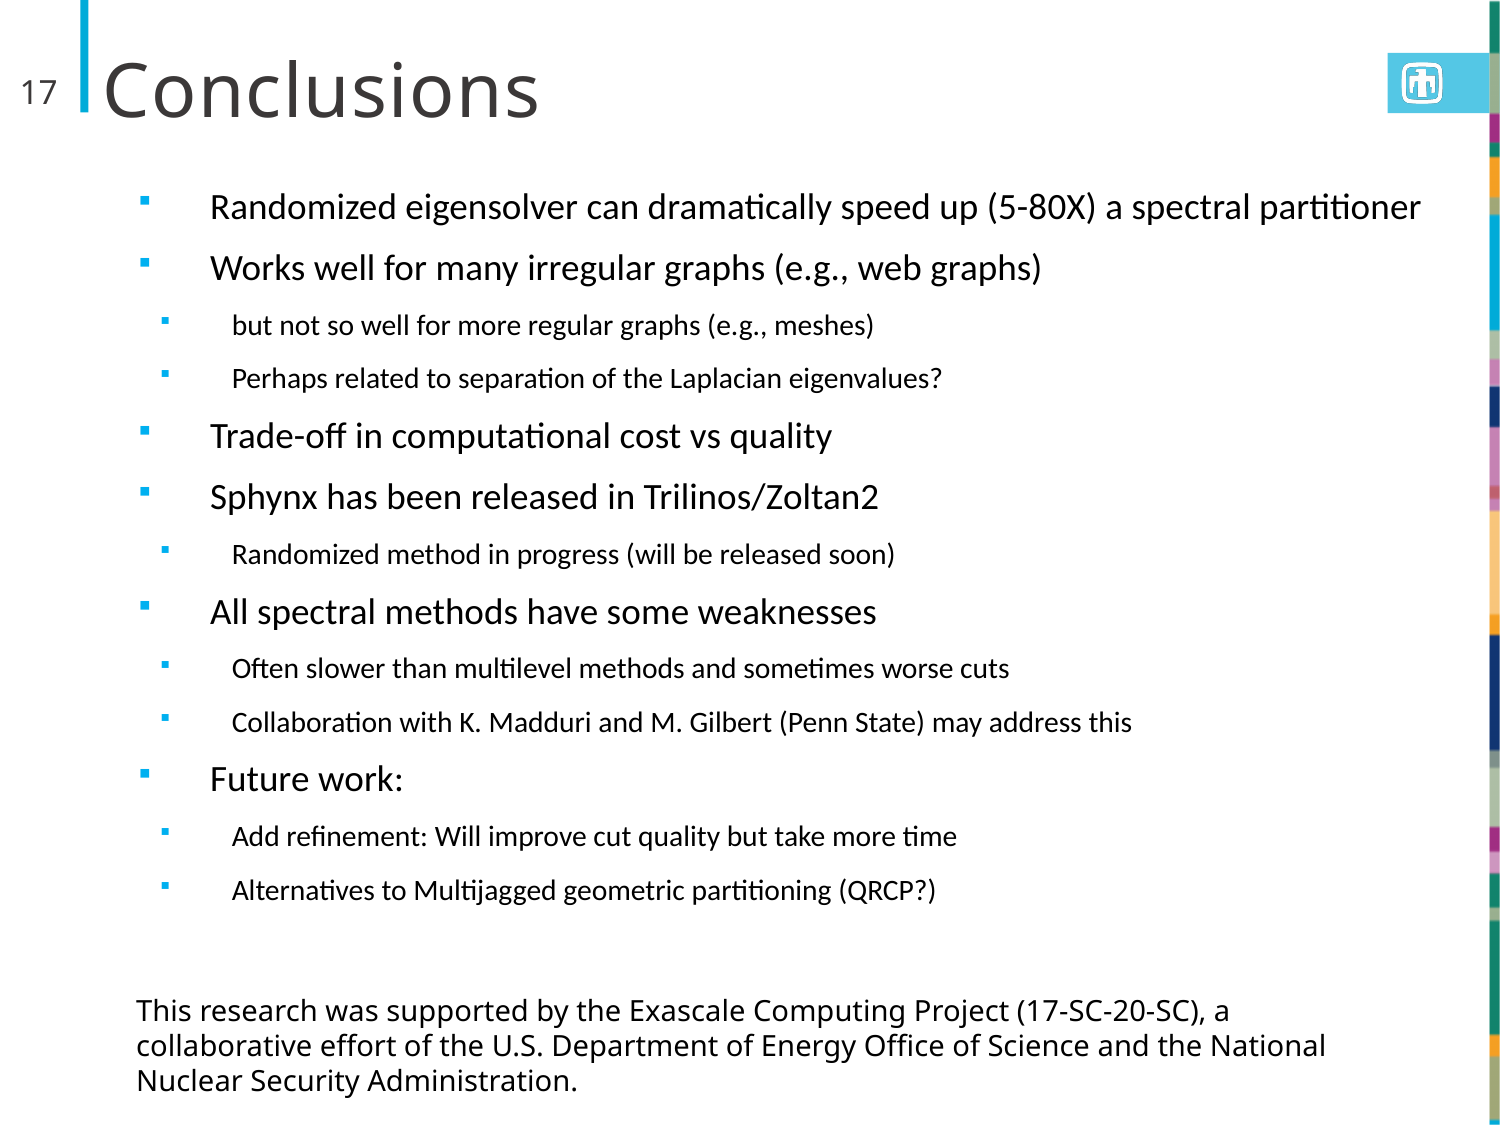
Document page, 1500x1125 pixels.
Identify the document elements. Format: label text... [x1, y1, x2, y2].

picture [1401, 62, 1444, 104]
text_box This research was supported by the Exascale Computing Project (17-SC-20-SC), a collaborative effort of the U.S. Department of Energy Office of Science and the National Nuclear Security Administration. [121, 984, 1409, 1105]
picture [1490, 330, 1499, 1120]
title Conclusions [87, 48, 1350, 147]
slide_number 17 [0, 64, 73, 125]
list Randomized eigensolver can dramatically speed up (5-80X) a spectral partitioner Works well for many irregular graphs (e.g., web graphs) but not so well for more regular graphs (e.g., meshes) Perhaps related to separation of the Laplacian eigenvalues? Trade-off in computational cost vs quality Sphynx has been released in Trilinos/Zoltan2 Randomized method in progress (will be released soon) All spectral methods have some weaknesses Often slower than multilevel methods and sometimes worse cuts Collaboration with K. Madduri and M. Gilbert (Penn State) may address this Future work: Add refinement: Will improve cut quality but take more time Alternatives to Multijagged geometric partitioning (QRCP?) [101, 179, 1429, 952]
picture [1490, 1, 1499, 215]
